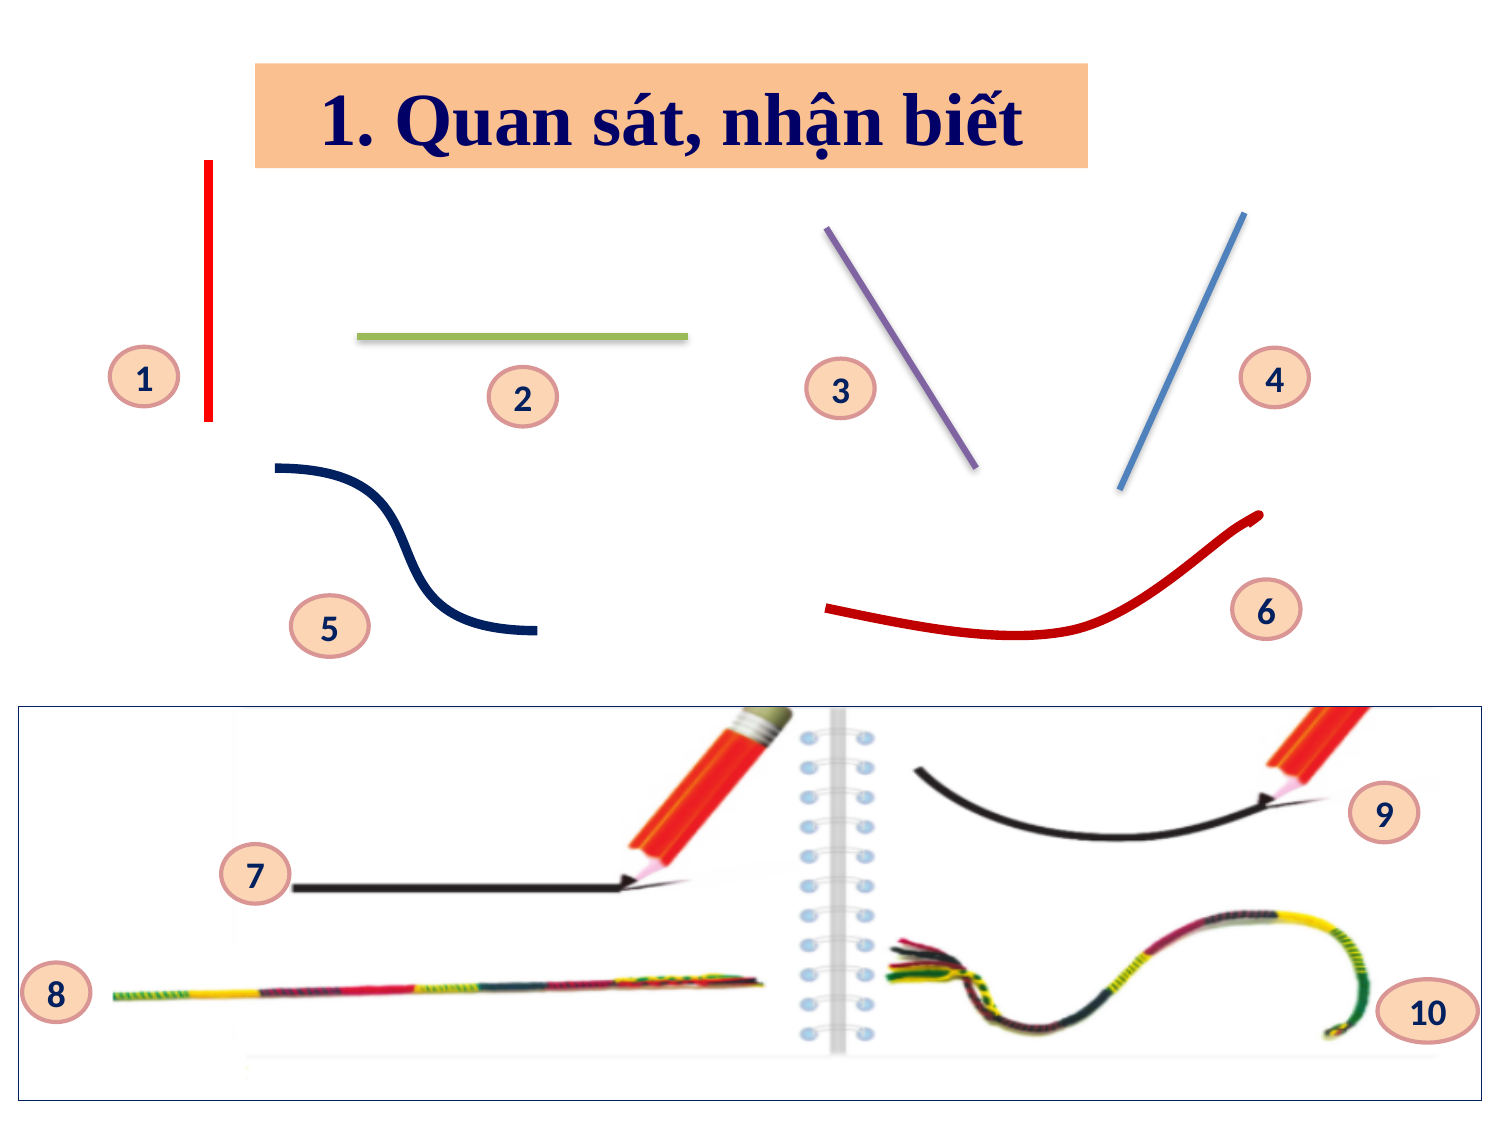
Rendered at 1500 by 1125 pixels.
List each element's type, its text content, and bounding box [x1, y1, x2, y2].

text_box 4 [1250, 345, 1312, 410]
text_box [825, 227, 977, 469]
text_box 3 [804, 362, 820, 415]
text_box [274, 467, 538, 631]
text_box 2 [486, 364, 560, 429]
text_box 1. Quan sát, nhận biết [255, 63, 1088, 169]
text_box [824, 512, 1261, 638]
picture [18, 706, 1482, 1101]
text_box 5 [291, 638, 368, 659]
text_box 1 [107, 344, 181, 409]
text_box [1119, 212, 1245, 491]
text_box 6 [1230, 577, 1303, 642]
